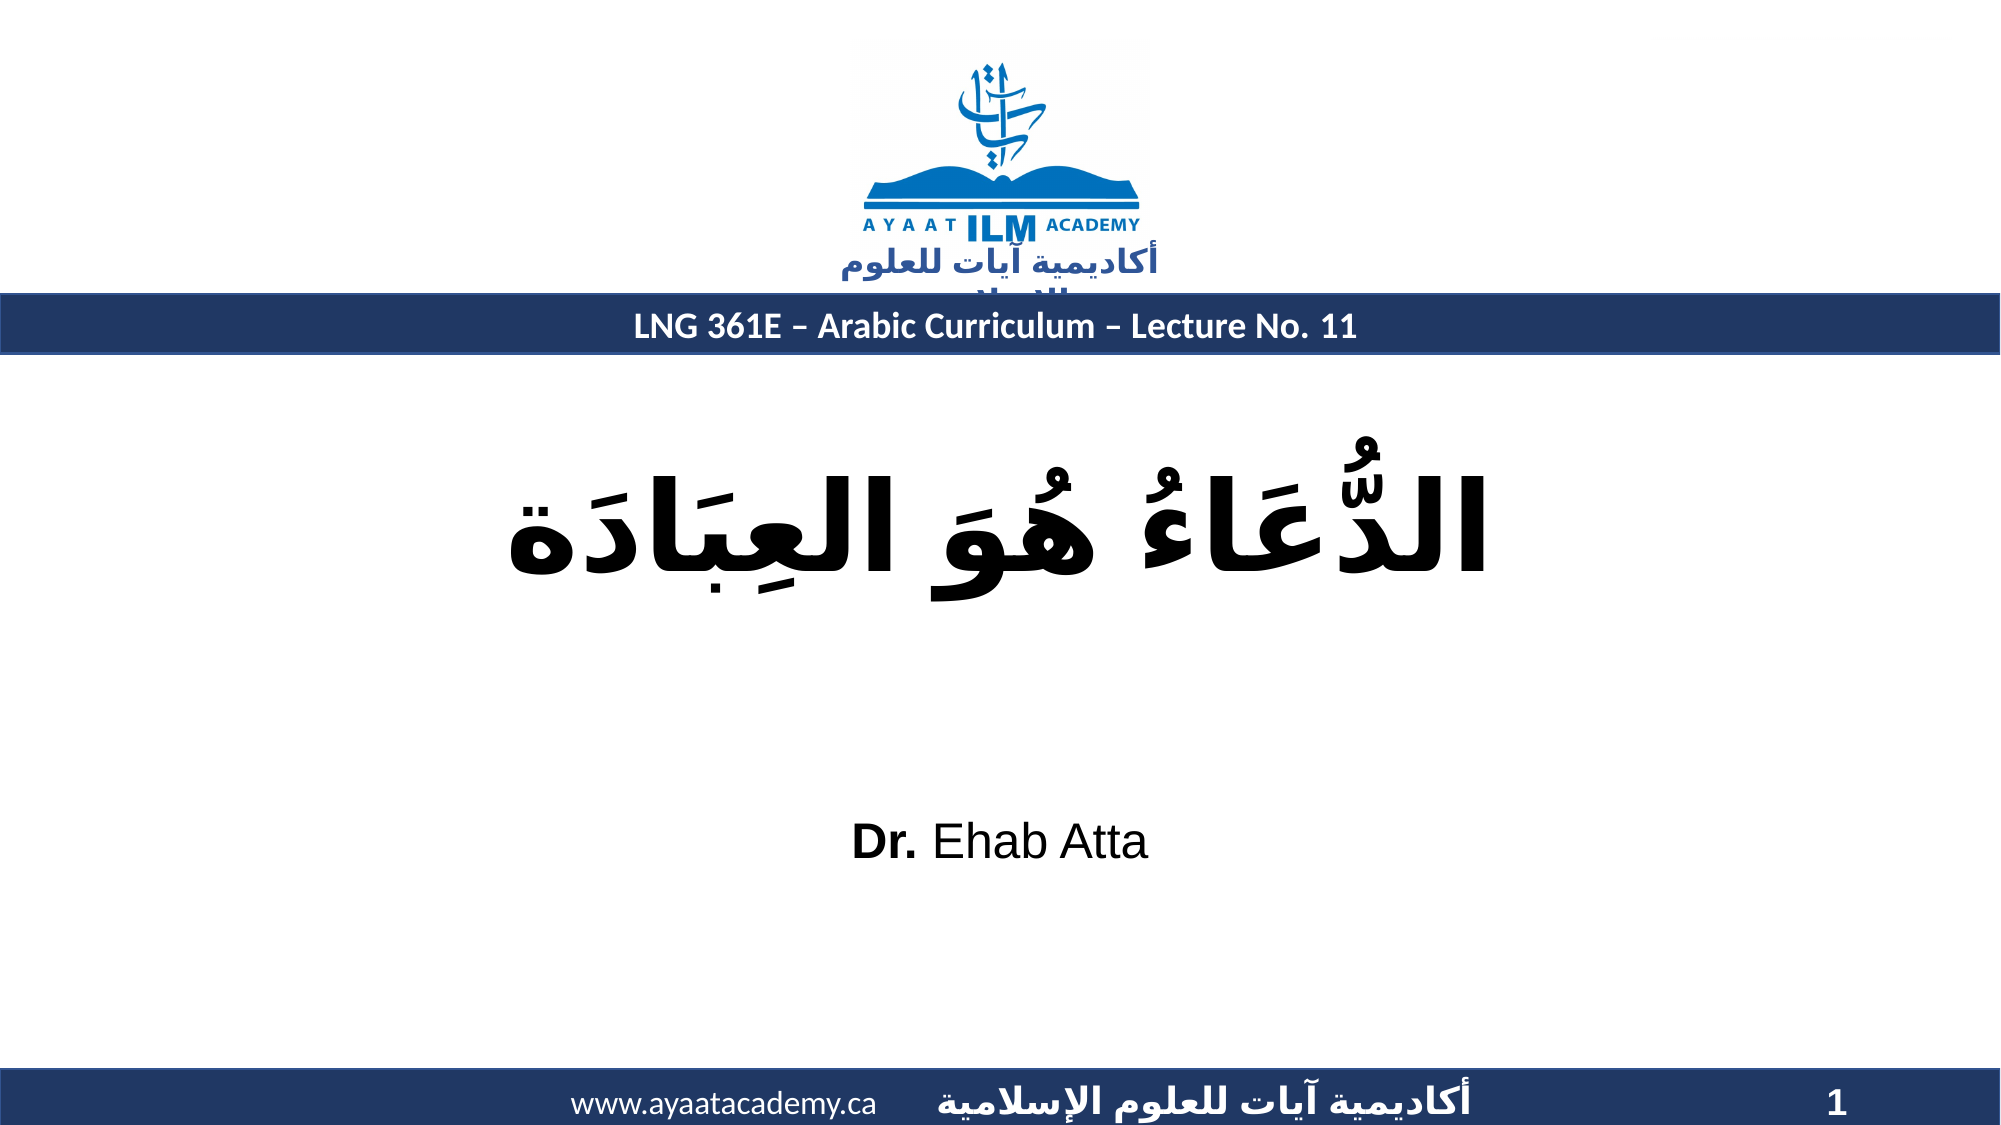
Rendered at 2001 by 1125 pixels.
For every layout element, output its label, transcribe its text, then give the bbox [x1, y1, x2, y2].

title الدُّعَاءُ هُوَ العِبَادَة [249, 364, 1750, 757]
slide_number 1 [1412, 1070, 1863, 1125]
subtitle Dr. Ehab Atta [249, 771, 1750, 1043]
picture [850, 39, 1150, 259]
